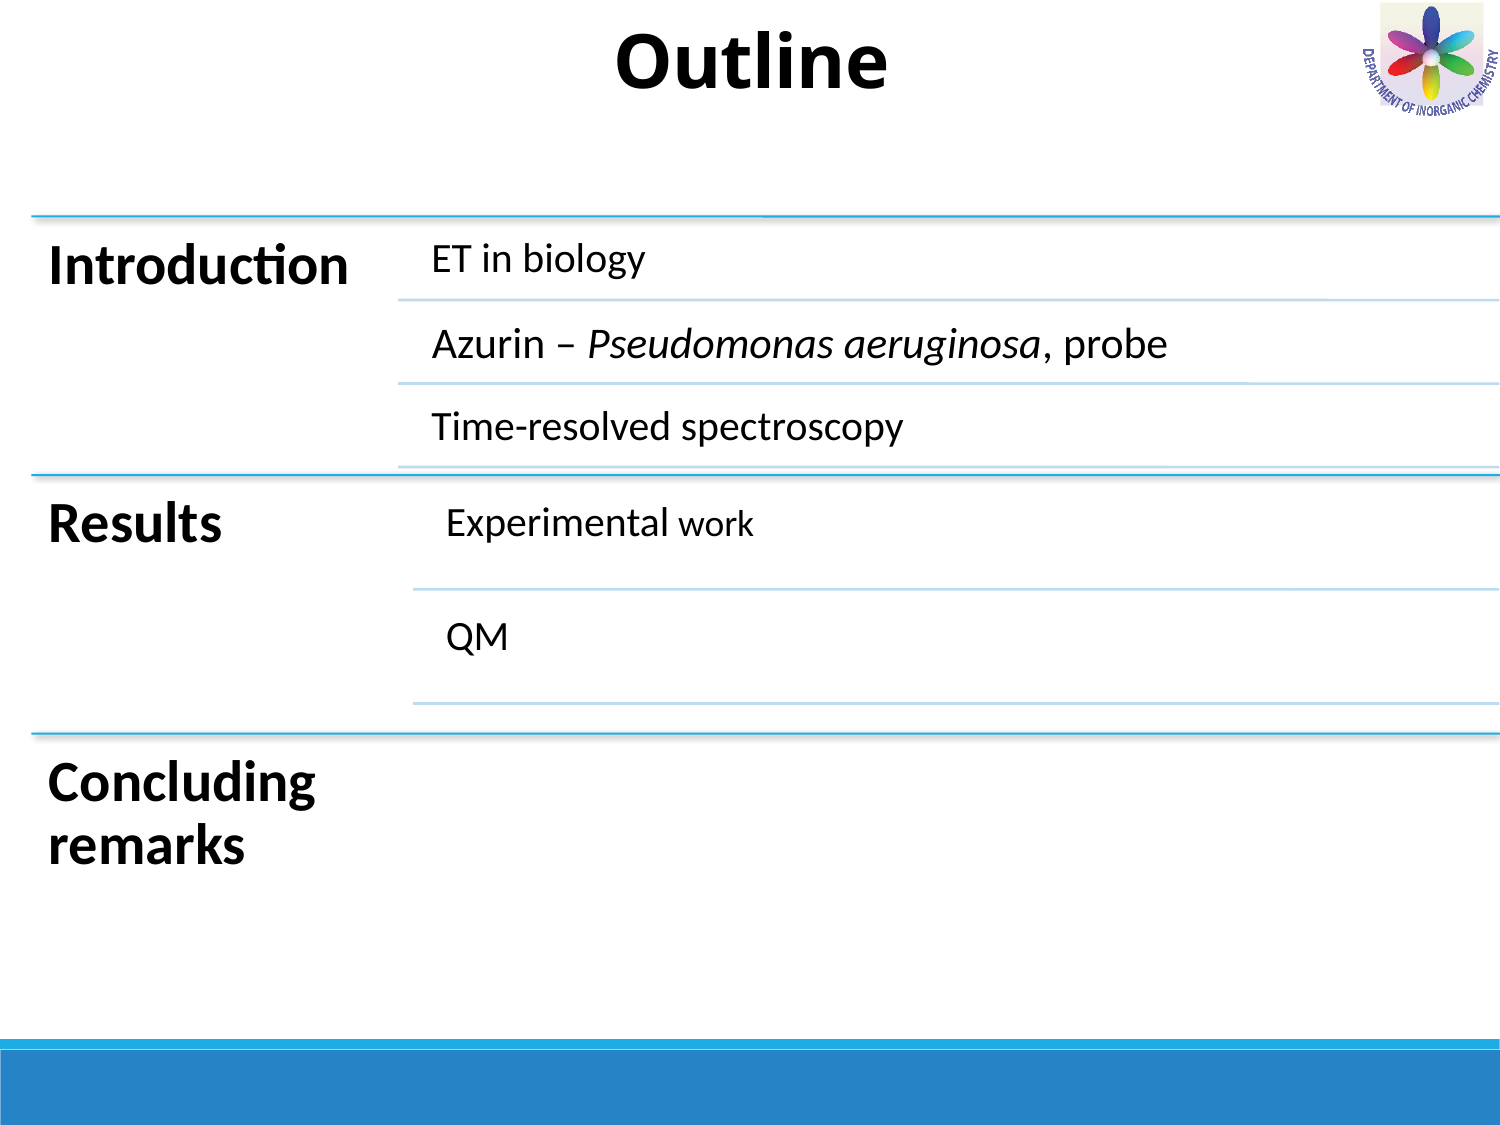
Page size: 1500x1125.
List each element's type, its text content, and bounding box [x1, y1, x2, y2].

title Outline [384, 0, 1119, 112]
picture [1363, 2, 1498, 117]
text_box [30, 215, 1500, 994]
